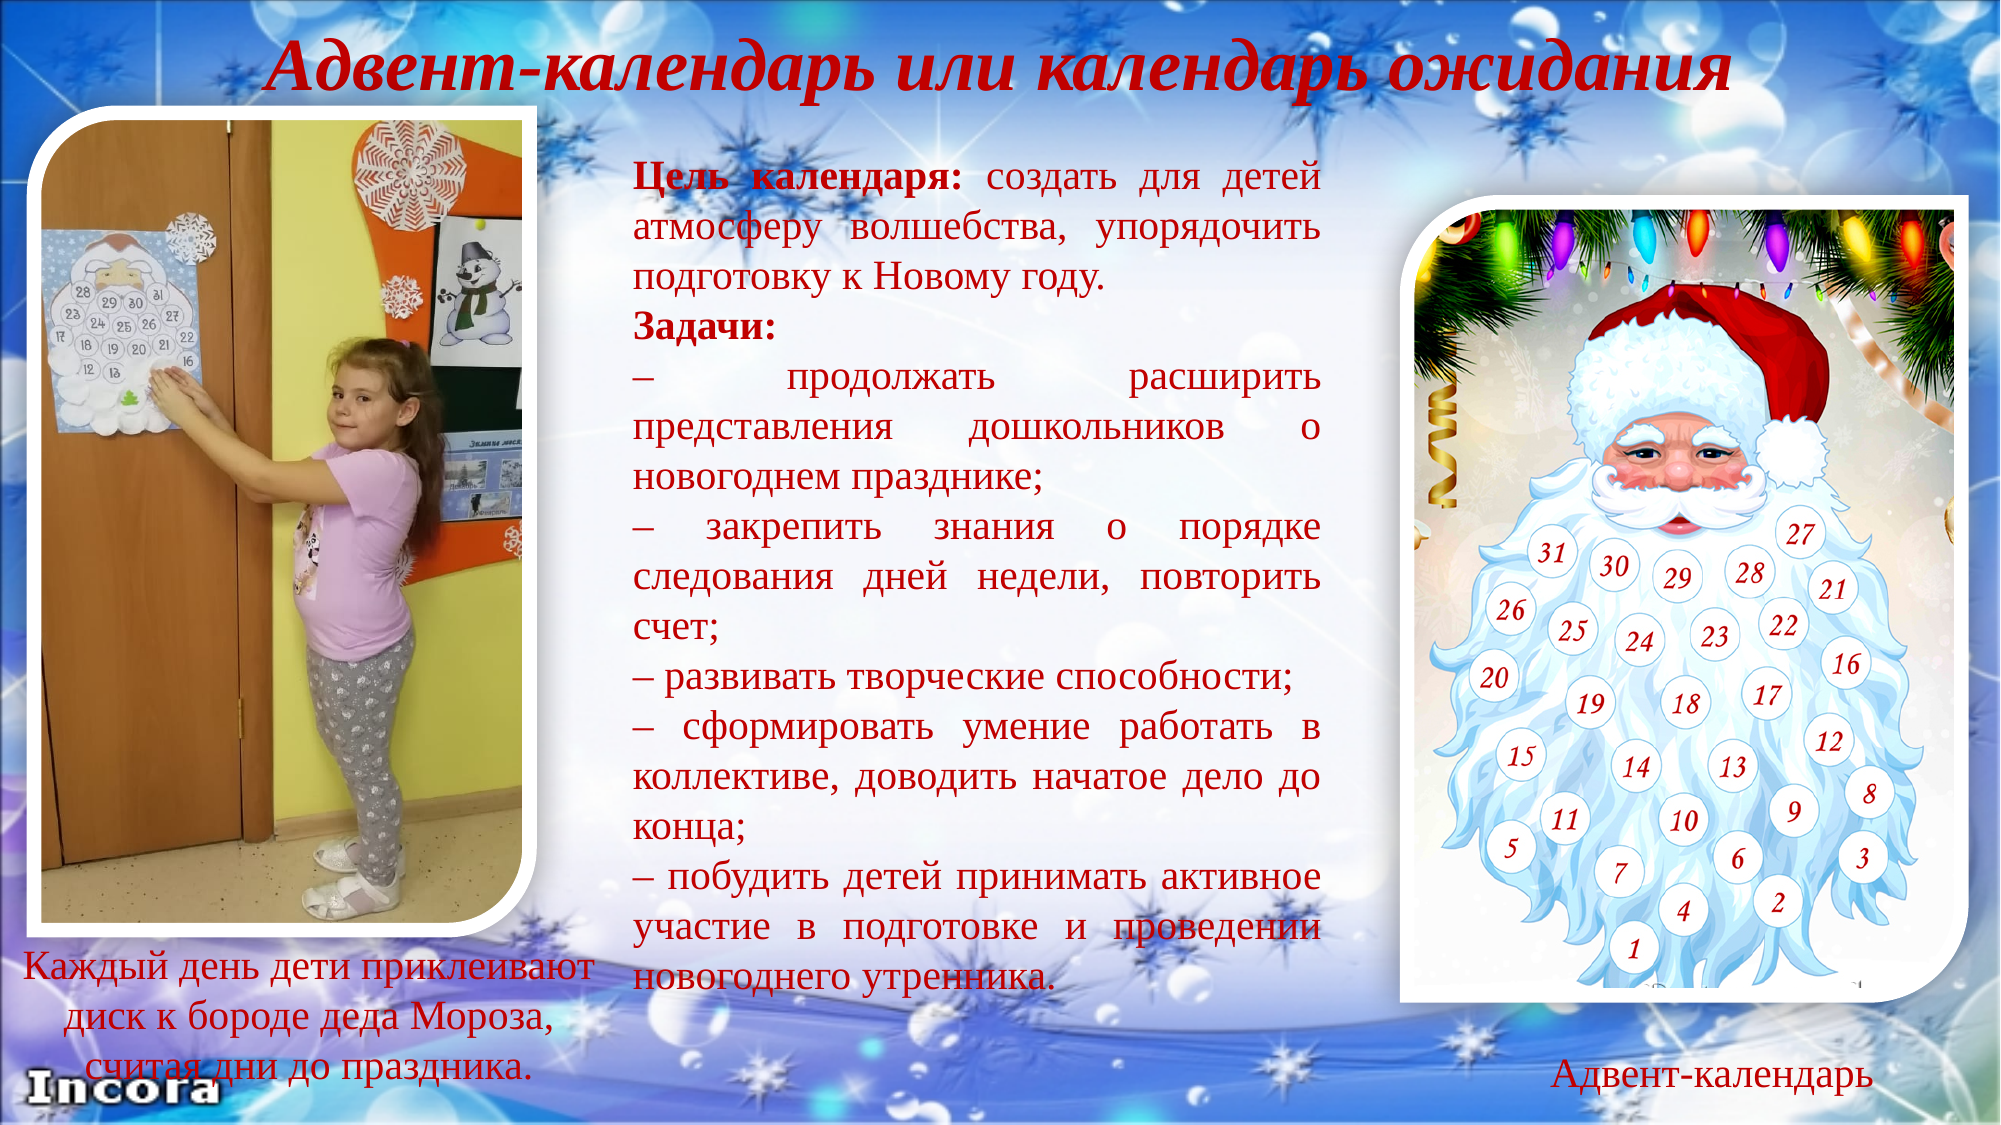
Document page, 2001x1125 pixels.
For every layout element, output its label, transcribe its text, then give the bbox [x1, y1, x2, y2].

text_box Цель календаря: создать для детей атмосферу волшебства, упорядочить подготовку к Новому году. Задачи: – продолжать расширить представления дошкольников о новогоднем празднике; – закрепить знания о порядке следования дней недели, повторить счет; – развивать творческие способности; – сформировать умение работать в коллективе, доводить начатое дело до конца; – побудить детей принимать активное участие в подготовке и проведении новогоднего утренника. [618, 140, 1337, 1006]
title Адвент-календарь или календарь ожидания [177, 0, 1824, 130]
text_box Каждый день дети приклеивают диск к бороде деда Мороза, считая дни до праздника. [0, 930, 619, 1096]
text_box Адвент-календарь [1507, 1038, 1917, 1104]
picture [0, 0, 2001, 1125]
